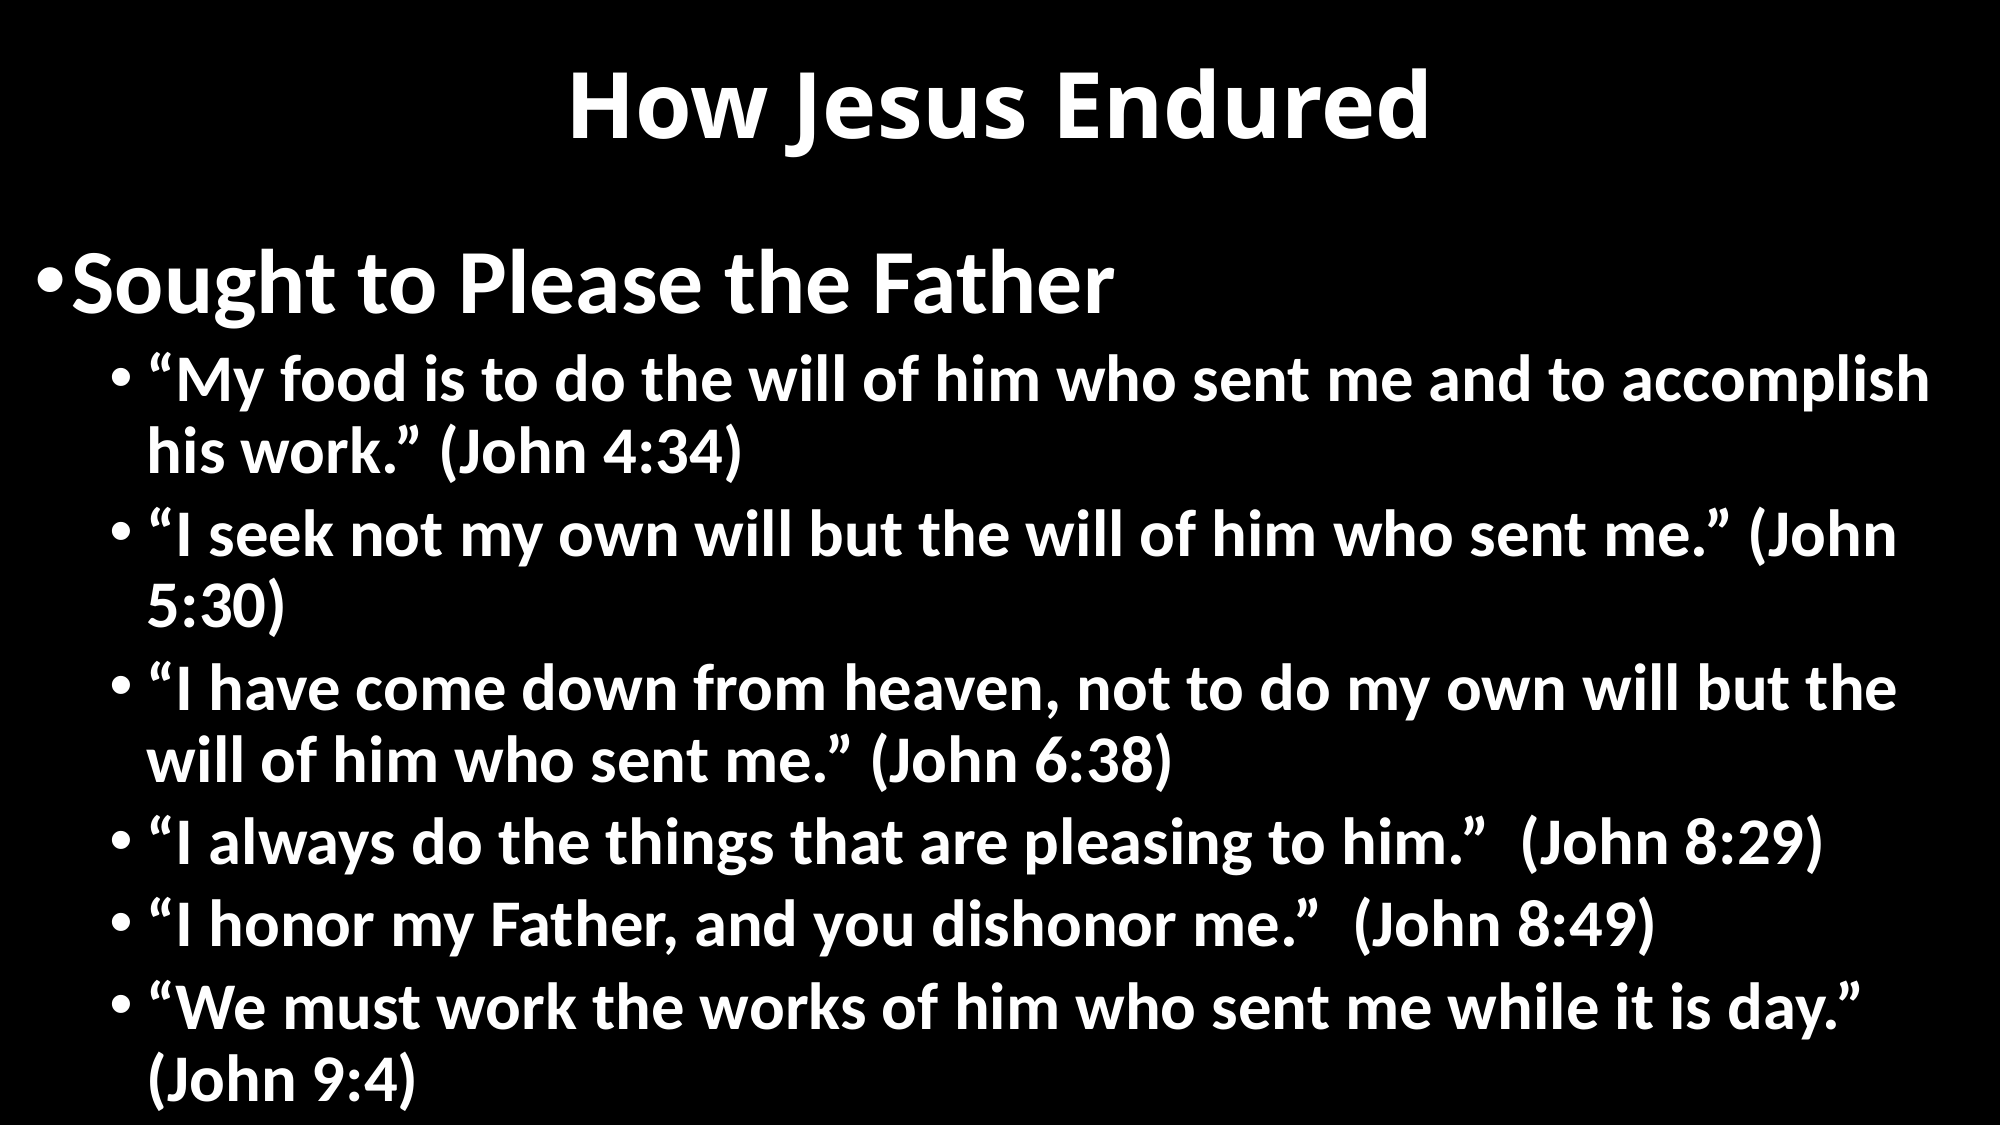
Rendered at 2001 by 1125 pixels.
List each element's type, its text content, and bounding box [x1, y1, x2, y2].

title How Jesus Endured [137, 19, 1863, 200]
list Sought to Please the Father “My food is to do the will of him who sent me and to accomplish his work.” (John 4:34) “I seek not my own will but the will of him who sent me.” (John 5:30) “I have come down from heaven, not to do my own will but the will of him who sent me.” (John 6:38) “I always do the things that are pleasing to him.” (John 8:29) “I honor my Father, and you dishonor me.” (John 8:49) “We must work the works of him who sent me while it is day.” (John 9:4) [19, 227, 1977, 1118]
